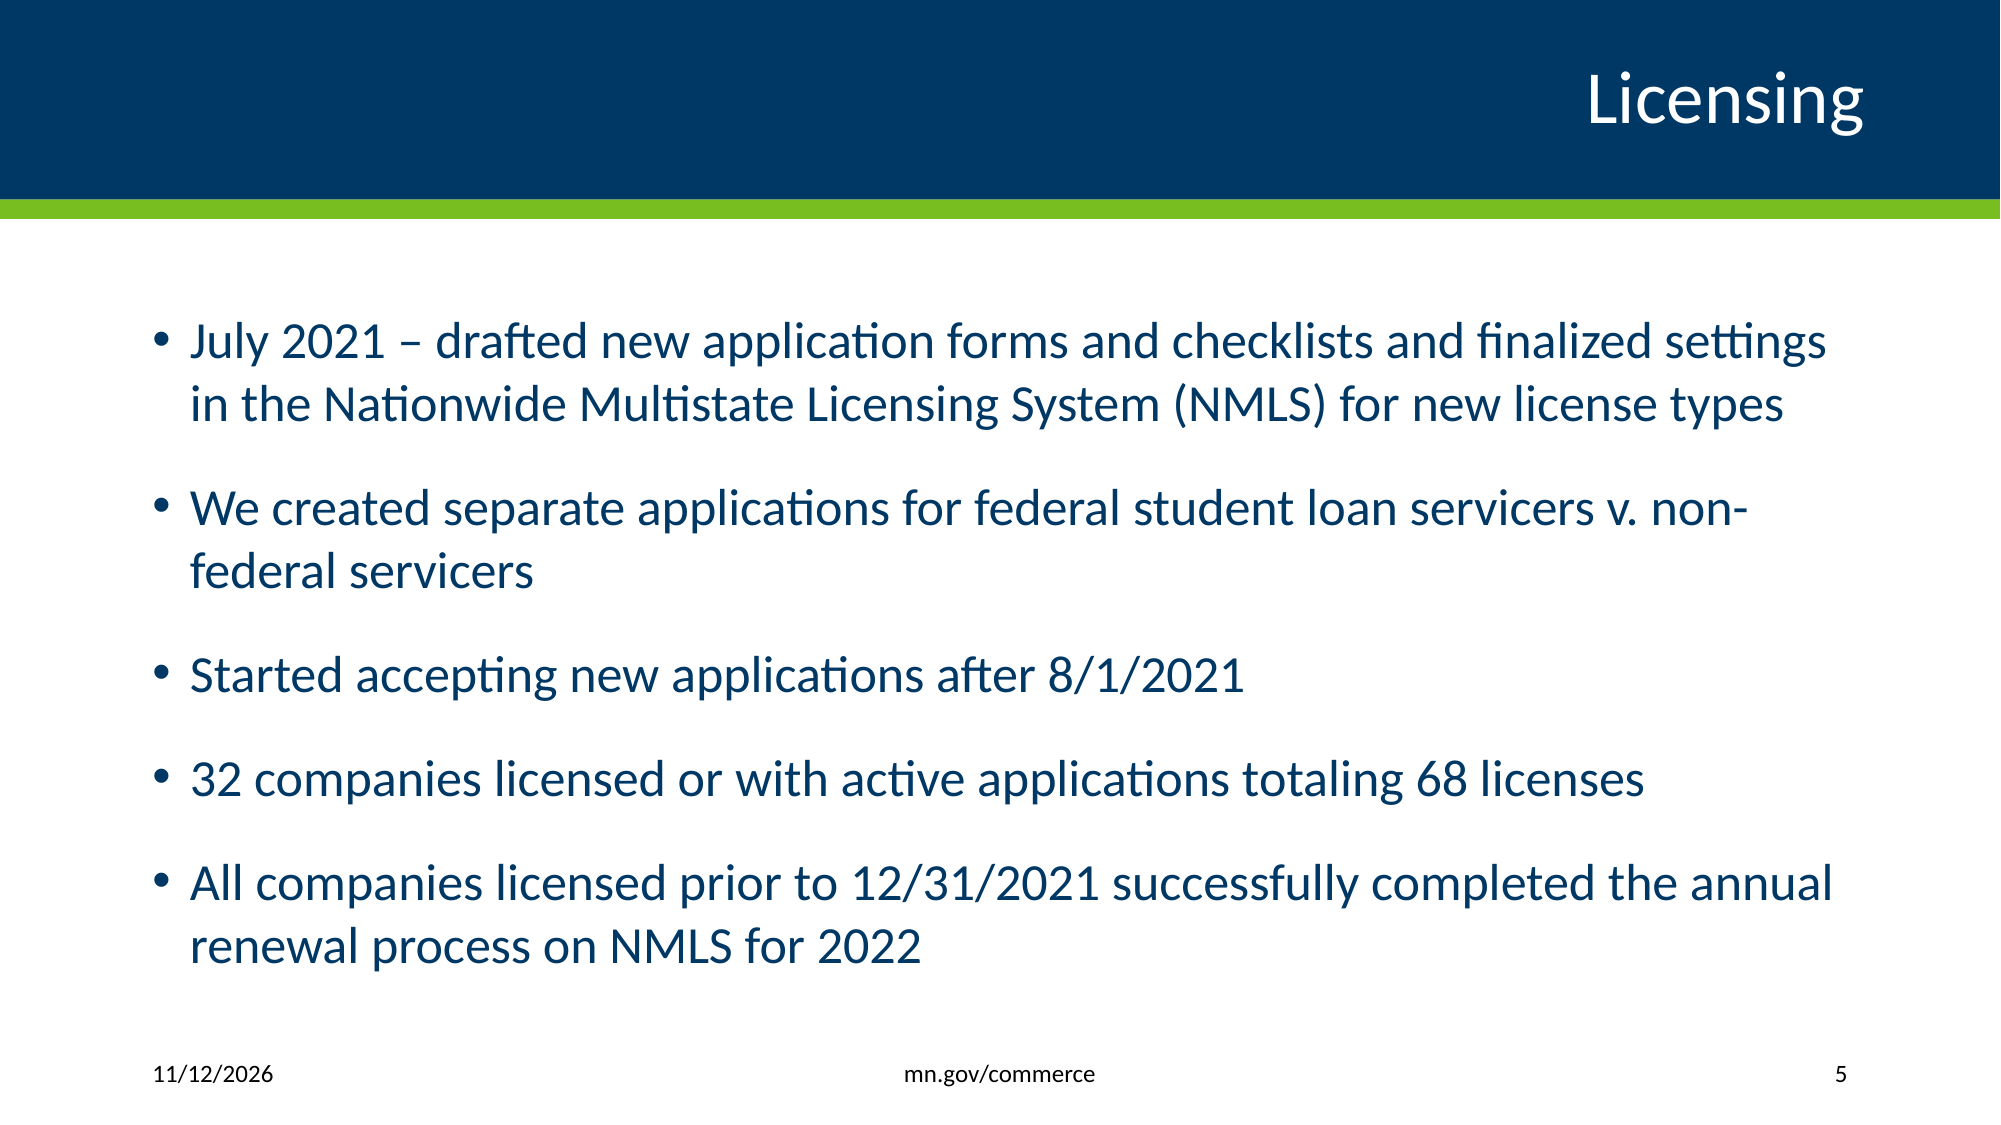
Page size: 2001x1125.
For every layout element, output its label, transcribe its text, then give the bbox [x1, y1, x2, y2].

footer mn.gov/commerce [541, 1042, 1459, 1103]
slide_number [137, 1042, 361, 1103]
list July 2021 – drafted new application forms and checklists and finalized settings in the Nationwide Multistate Licensing System (NMLS) for new license types We created separate applications for federal student loan servicers v. non-federal servicers Started accepting new applications after 8/1/2021 32 companies licensed or with active applications totaling 68 licenses All companies licensed prior to 12/31/2021 successfully completed the annual renewal process on NMLS for 2022 [137, 299, 1863, 1014]
slide_number 5 [1622, 1042, 1863, 1103]
title Licensing [0, 0, 2000, 200]
